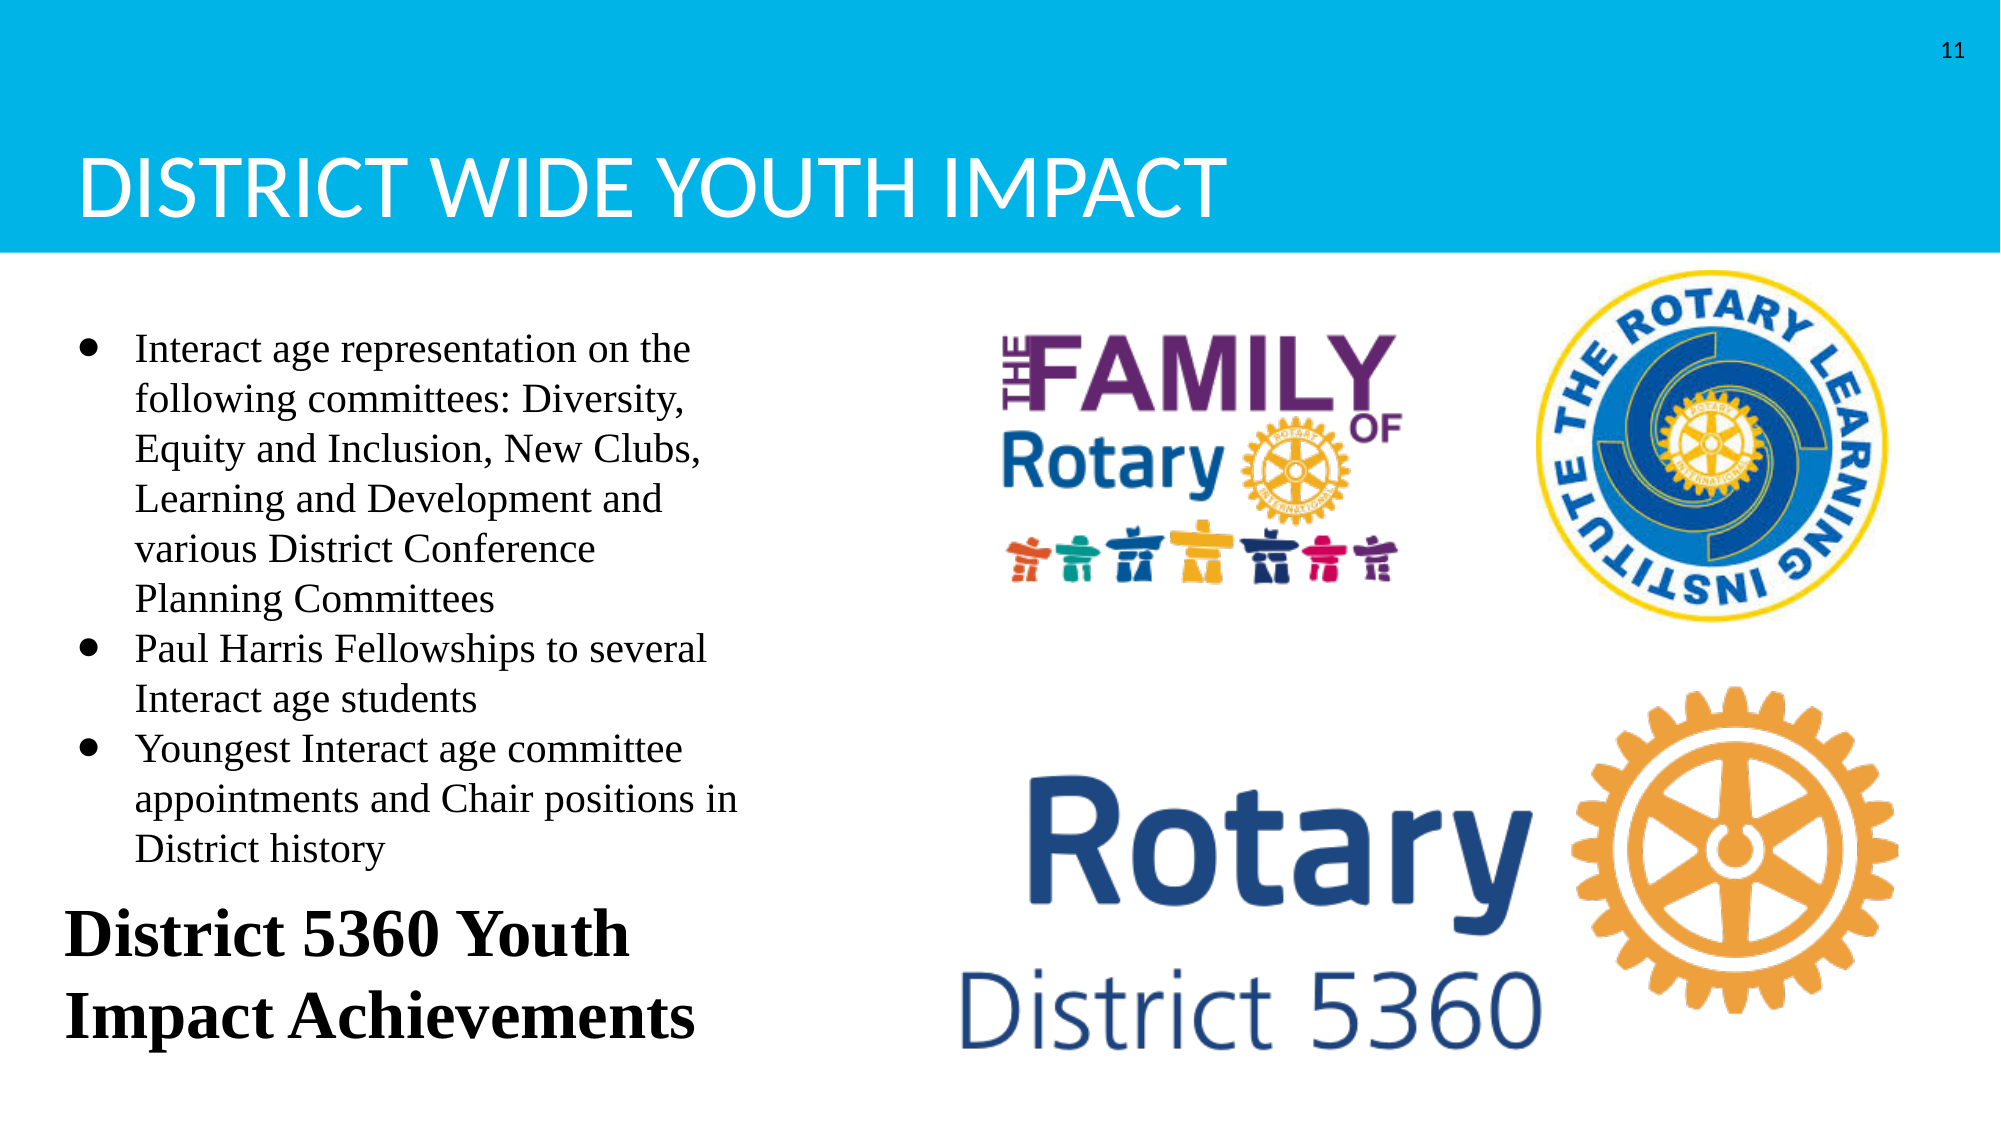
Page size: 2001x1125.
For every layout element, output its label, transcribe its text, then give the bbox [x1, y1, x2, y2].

slide_number ‹#› [1911, 18, 1981, 79]
text_box Interact age representation on the following committees: Diversity, Equity and Inclusion, New Clubs, Learning and Development and various District Conference Planning Committees Paul Harris Fellowships to several Interact age students Youngest Interact age committee appointments and Chair positions in District history [44, 305, 754, 888]
picture [935, 672, 1912, 1073]
picture [967, 277, 1437, 616]
text_box District 5360 Youth Impact Achievements [49, 872, 801, 1125]
title DISTRICT WIDE YOUTH IMPACT [62, 0, 1950, 253]
picture [1536, 270, 1889, 623]
